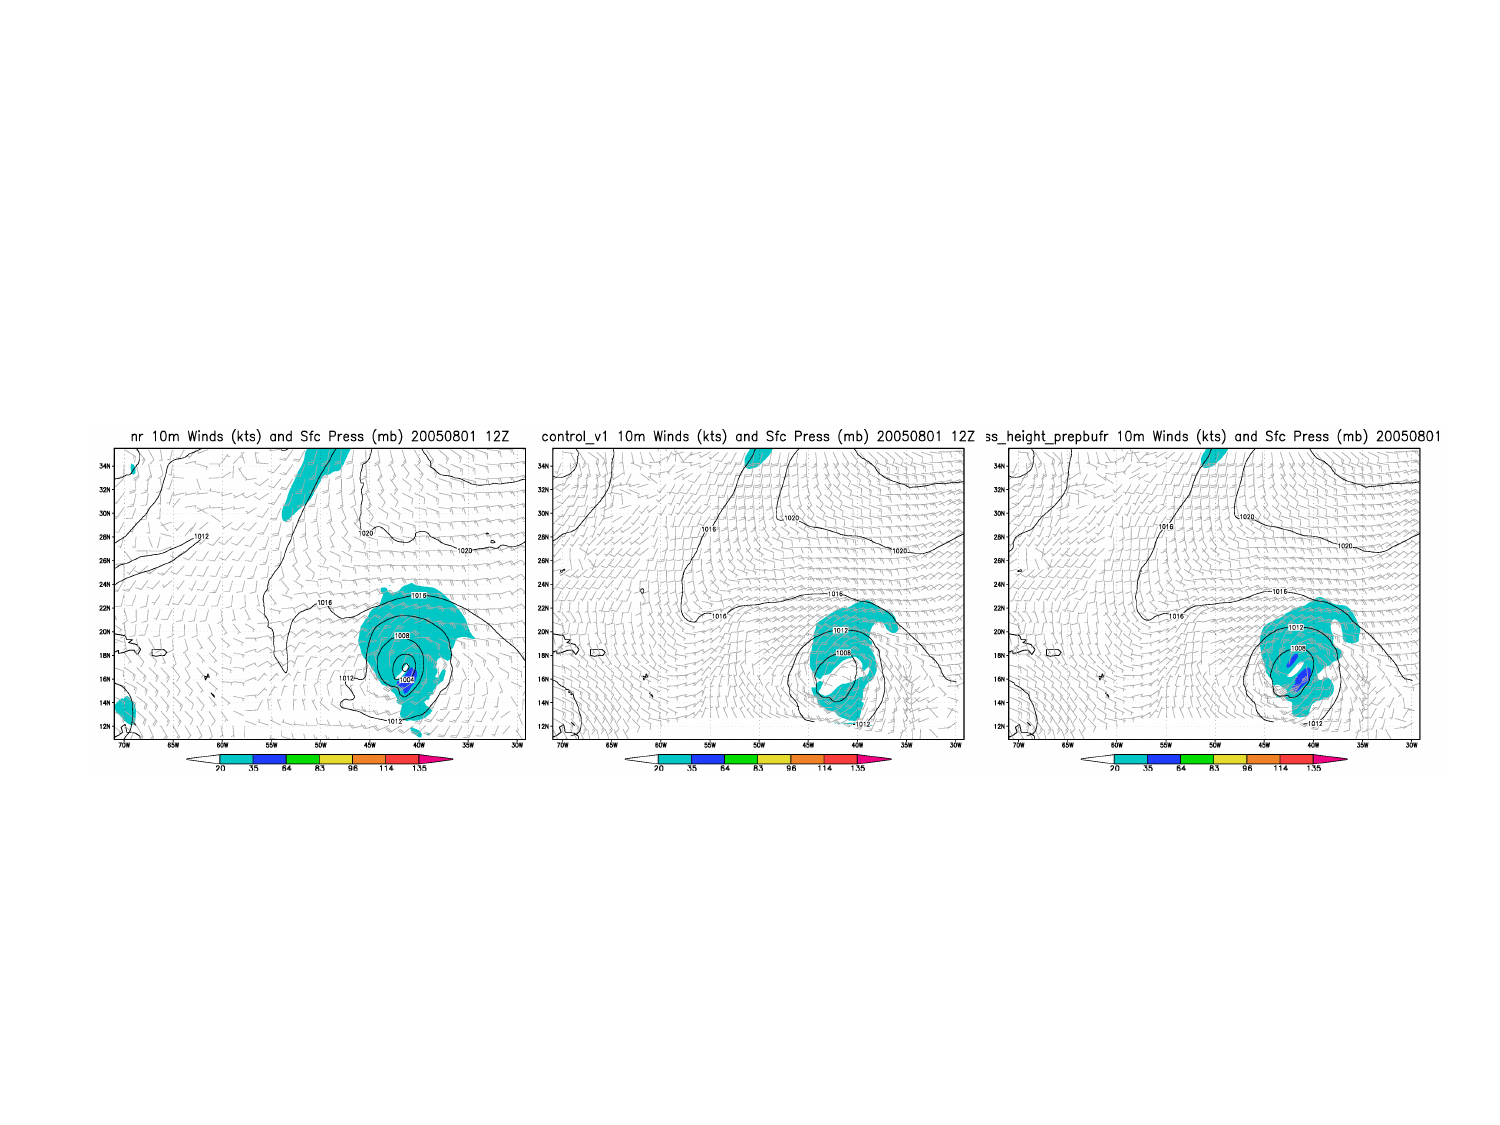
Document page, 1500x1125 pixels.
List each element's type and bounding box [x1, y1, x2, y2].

list [92, 228, 1444, 972]
